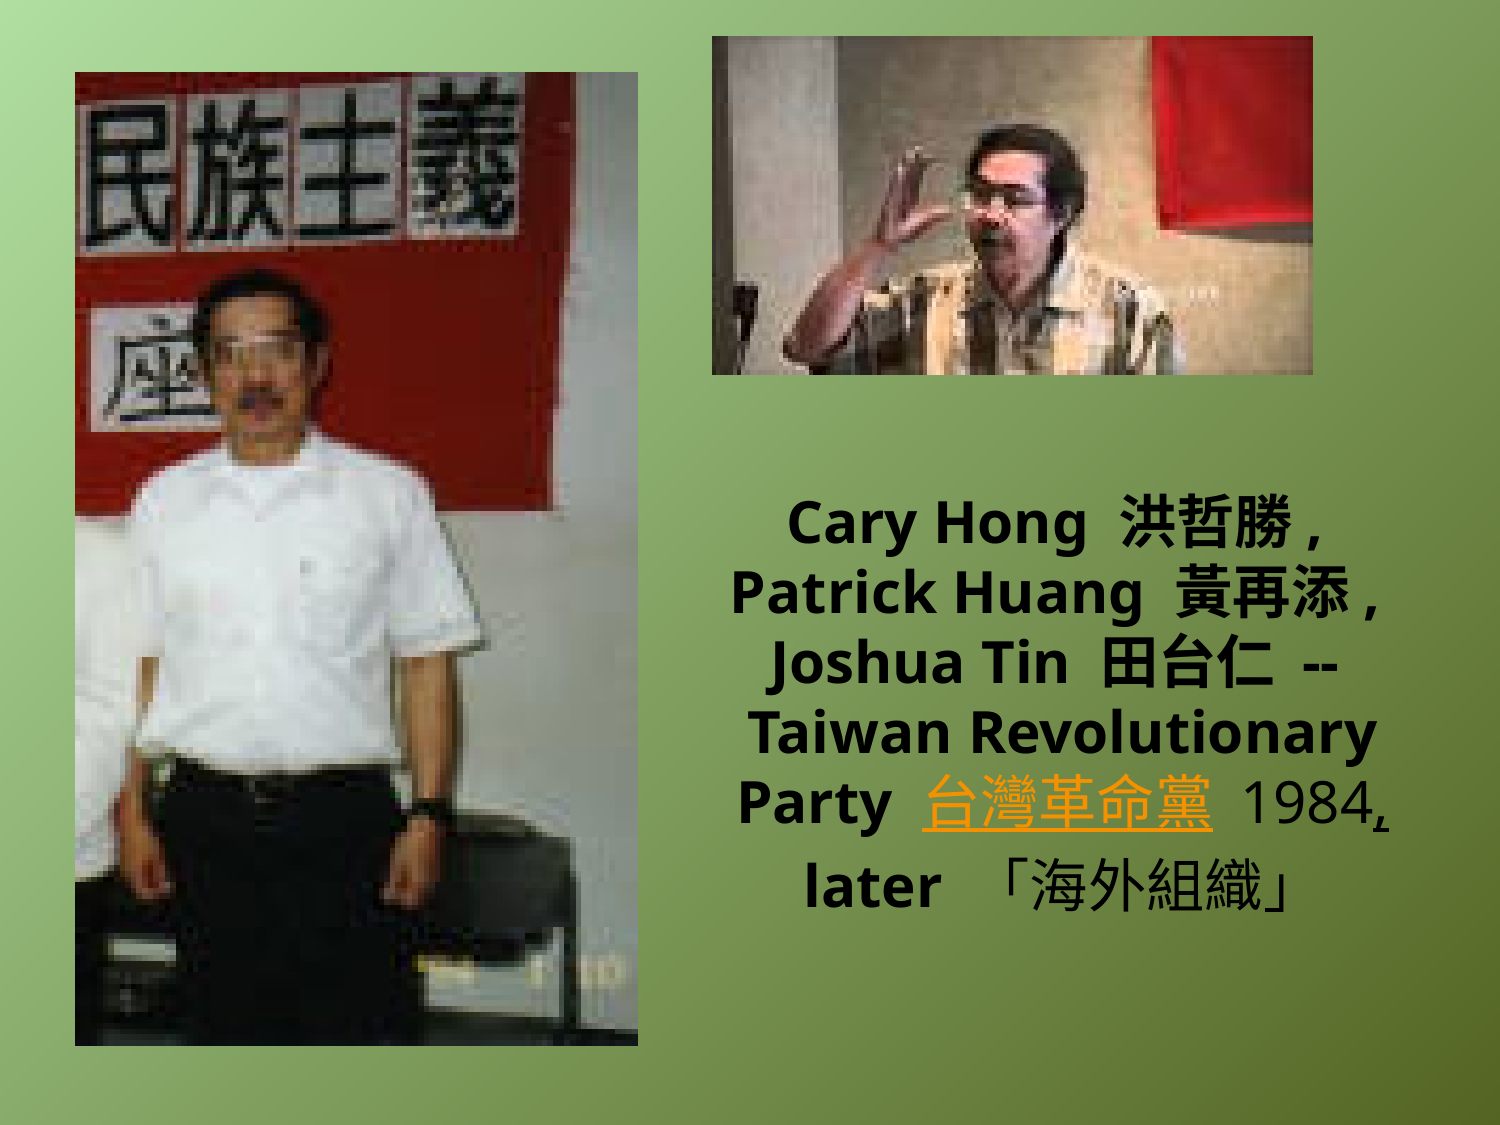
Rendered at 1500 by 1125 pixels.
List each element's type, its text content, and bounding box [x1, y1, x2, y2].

picture [74, 71, 638, 1046]
picture [712, 36, 1313, 376]
title Cary Hong 洪哲勝, Patrick Huang 黃再添, Joshua Tin 田台仁 -- Taiwan Revolutionary Party 台灣革命黨 1984, later 「海外組織」 [679, 412, 1463, 1063]
